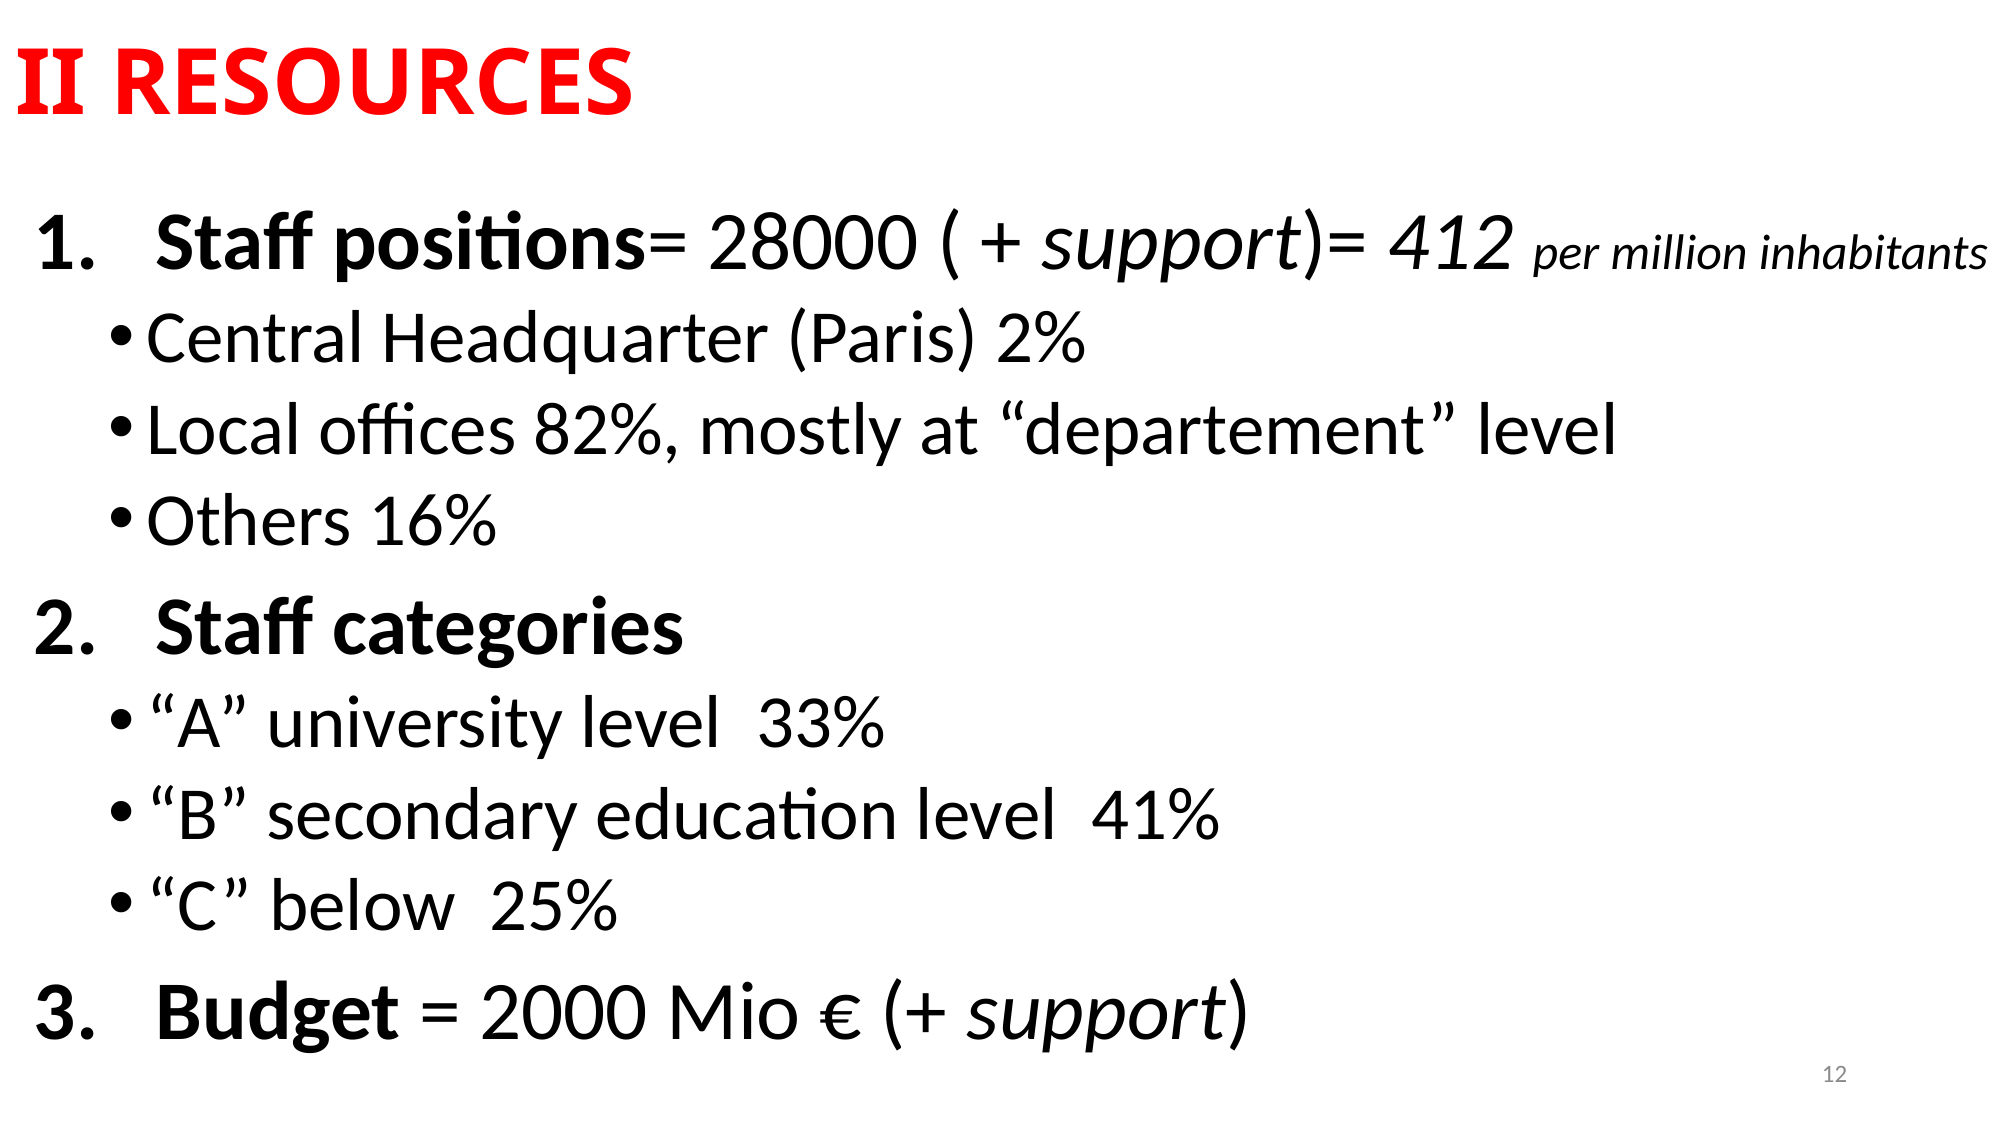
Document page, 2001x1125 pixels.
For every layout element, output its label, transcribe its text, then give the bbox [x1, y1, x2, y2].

list Staff positions= 28000 ( + support)= 412 per million inhabitants Central Headquarter (Paris) 2% Local offices 82%, mostly at “departement” level Others 16% Staff categories “A” university level 33% “B” secondary education level 41% “C” below 25% Budget = 2000 Mio € (+ support) [18, 190, 2000, 1125]
title II RESOURCES [0, 0, 1725, 171]
slide_number 12 [1412, 1042, 1863, 1103]
